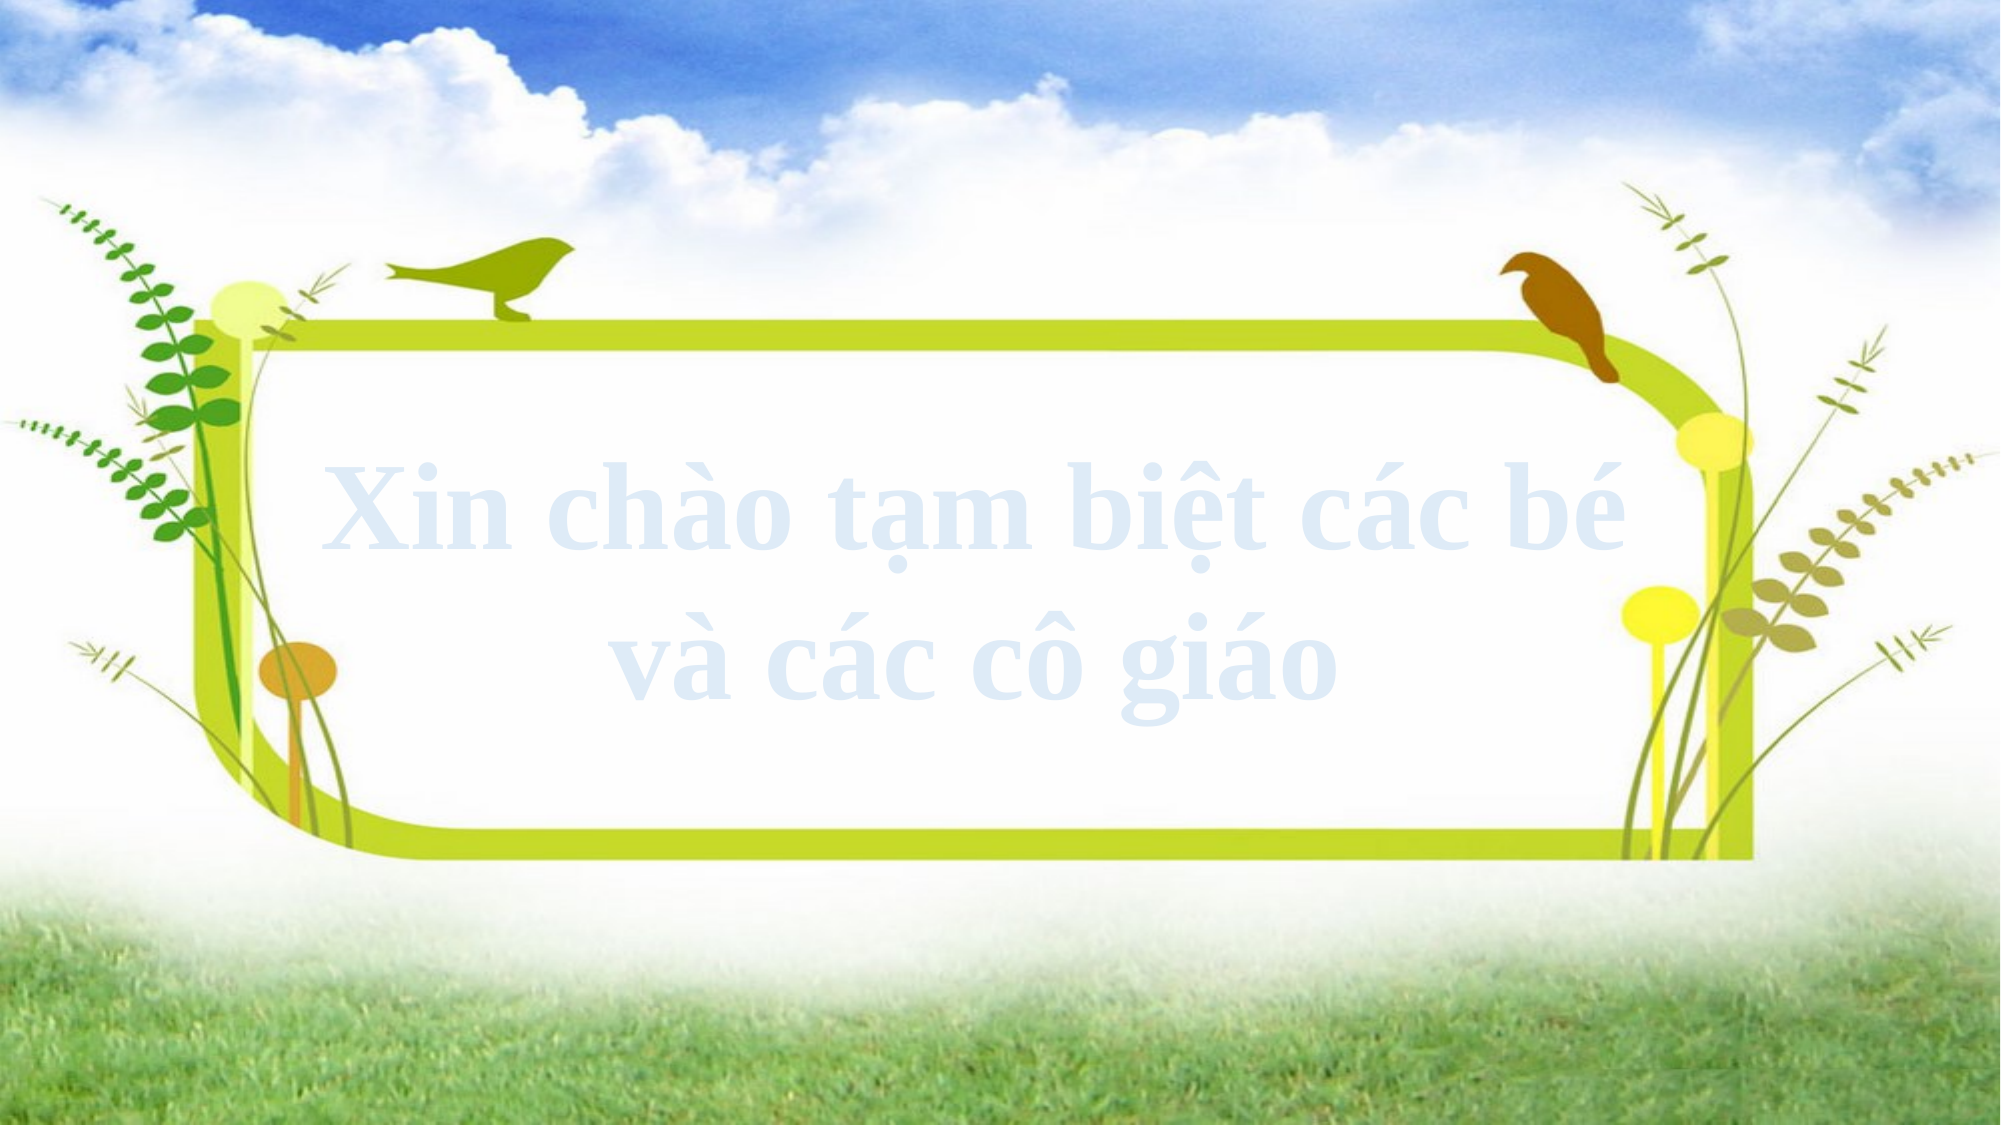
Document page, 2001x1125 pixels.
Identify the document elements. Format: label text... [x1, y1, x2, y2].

picture [0, 0, 2001, 1125]
text_box Xin chào tạm biệt các bé và các cô giáo [304, 417, 1645, 733]
